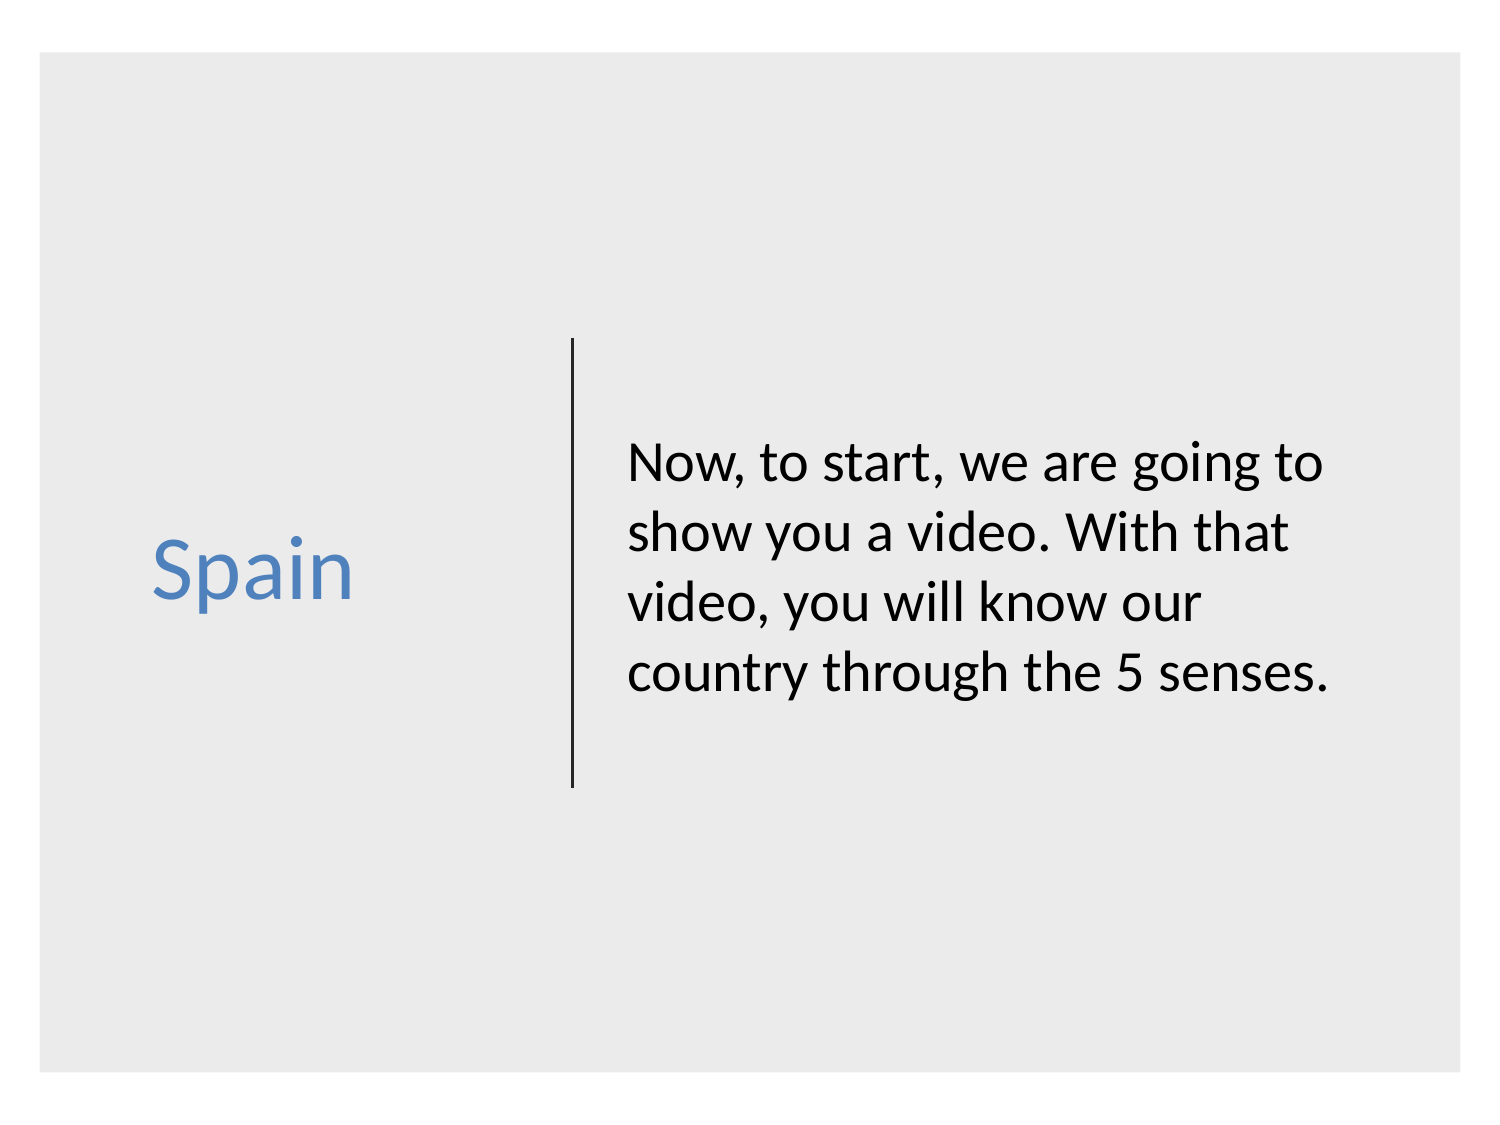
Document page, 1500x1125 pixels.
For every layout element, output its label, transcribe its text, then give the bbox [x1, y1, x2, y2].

text_box [37, 50, 1462, 1074]
list Now, to start, we are going to show you a video. With that video, you will know our country through the 5 senses. [612, 158, 1411, 1051]
title Spain [103, 158, 405, 967]
